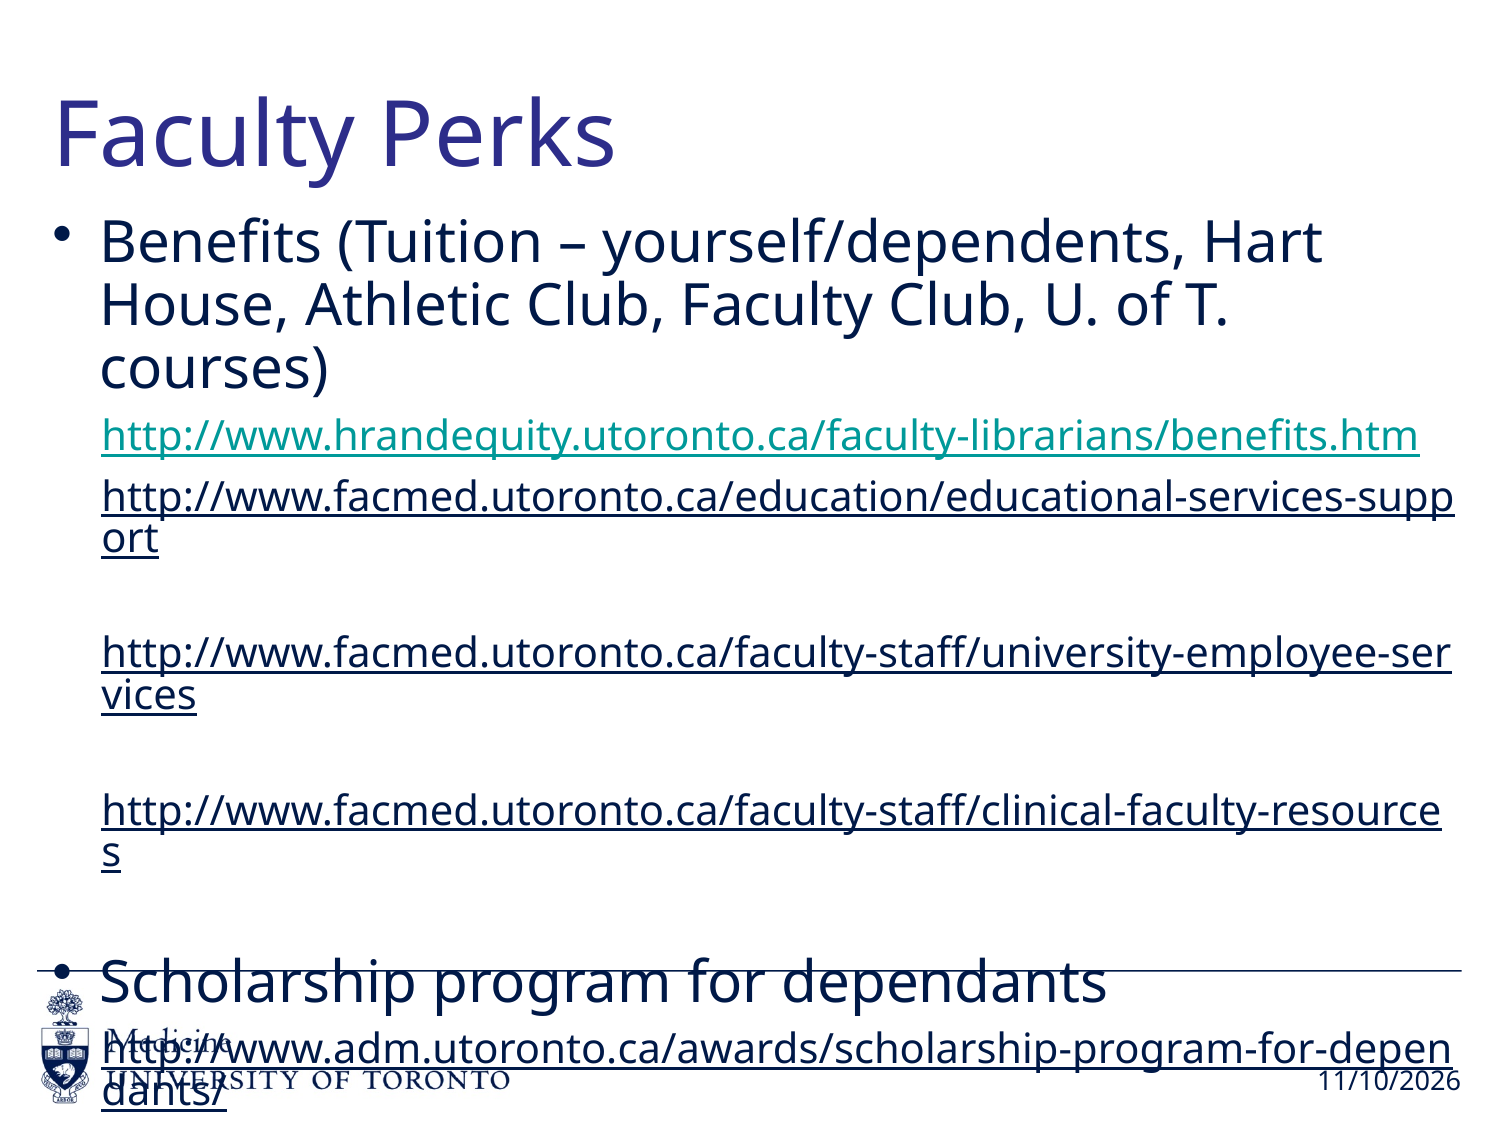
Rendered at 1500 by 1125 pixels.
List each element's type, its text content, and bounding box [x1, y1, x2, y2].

picture [40, 988, 510, 1104]
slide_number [1148, 1035, 1461, 1101]
title Faculty Perks [37, 74, 1462, 212]
list Benefits (Tuition – yourself/dependents, Hart House, Athletic Club, Faculty Club, U. of T. courses) http://www.hrandequity.utoronto.ca/faculty-librarians/benefits.htm http://www.facmed.utoronto.ca/education/educational-services-support http://www.facmed.utoronto.ca/faculty-staff/university-employee-services http://www.facmed.utoronto.ca/faculty-staff/clinical-faculty-resources Scholarship program for dependants http://www.adm.utoronto.ca/awards/scholarship-program-for-dependants/ [37, 212, 1462, 938]
